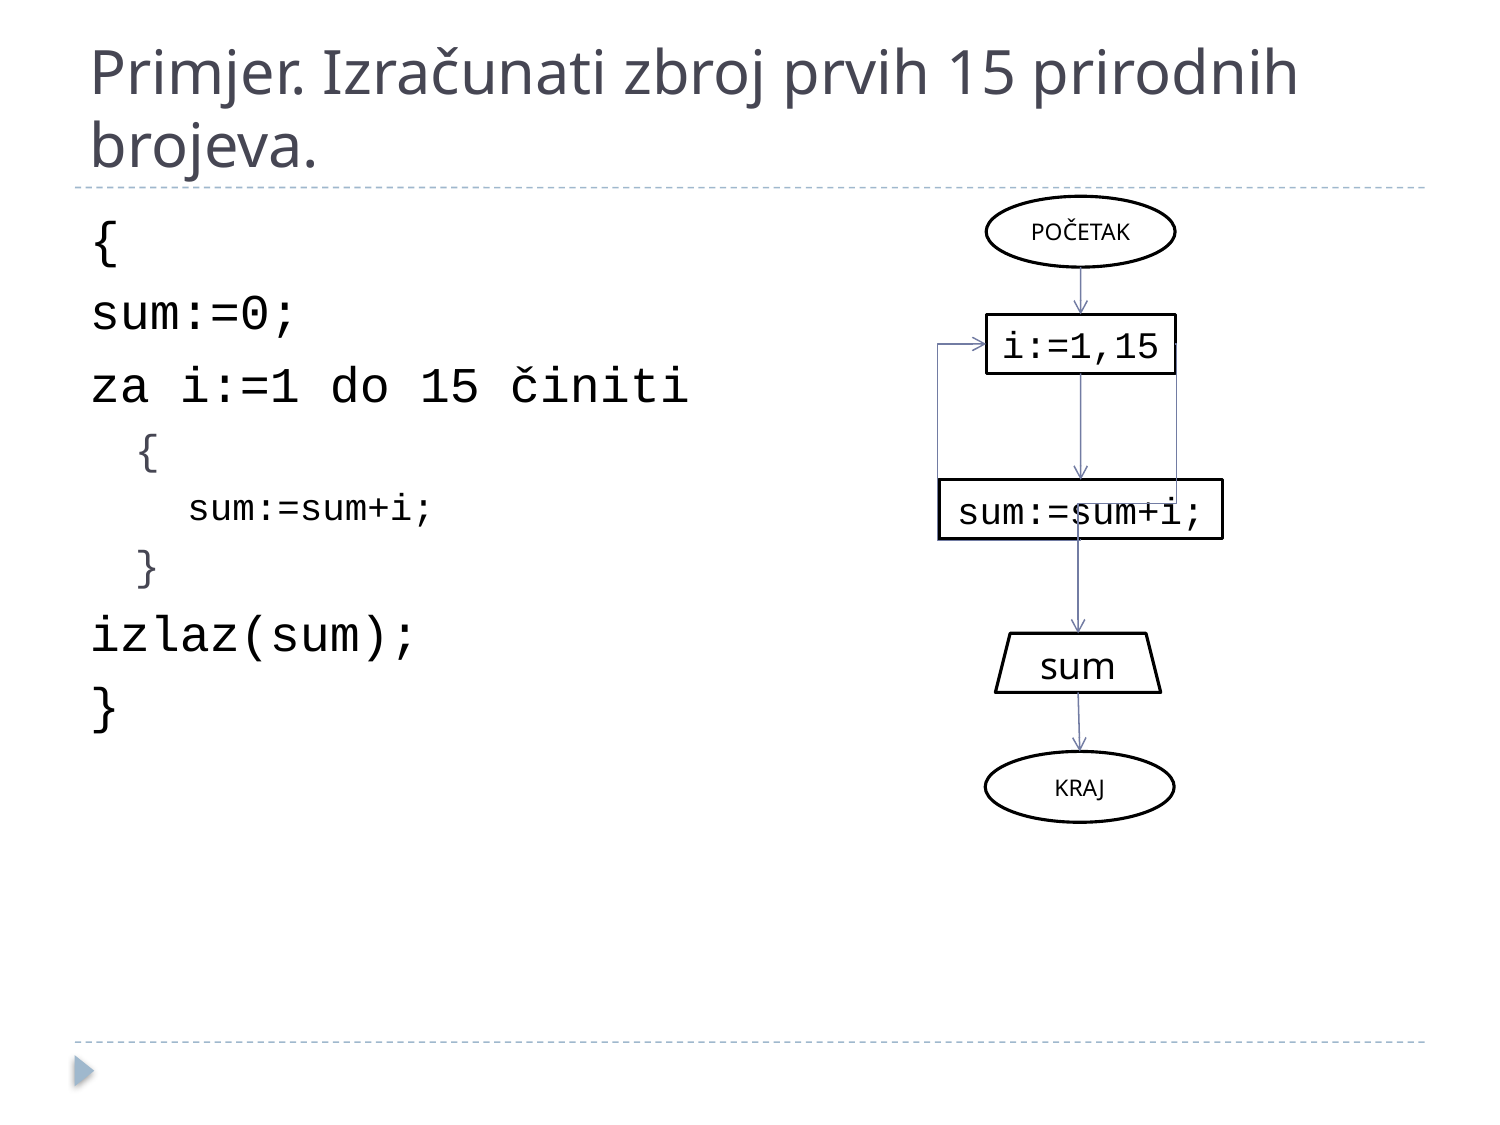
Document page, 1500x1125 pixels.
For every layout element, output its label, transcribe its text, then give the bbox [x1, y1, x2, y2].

title Primjer. Izračunati zbroj prvih 15 prirodnih brojeva. [75, 24, 1425, 188]
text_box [938, 196, 1223, 823]
list { sum:=0; za i:=1 do 15 činiti { sum:=sum+i; } izlaz(sum); } [75, 200, 750, 1010]
